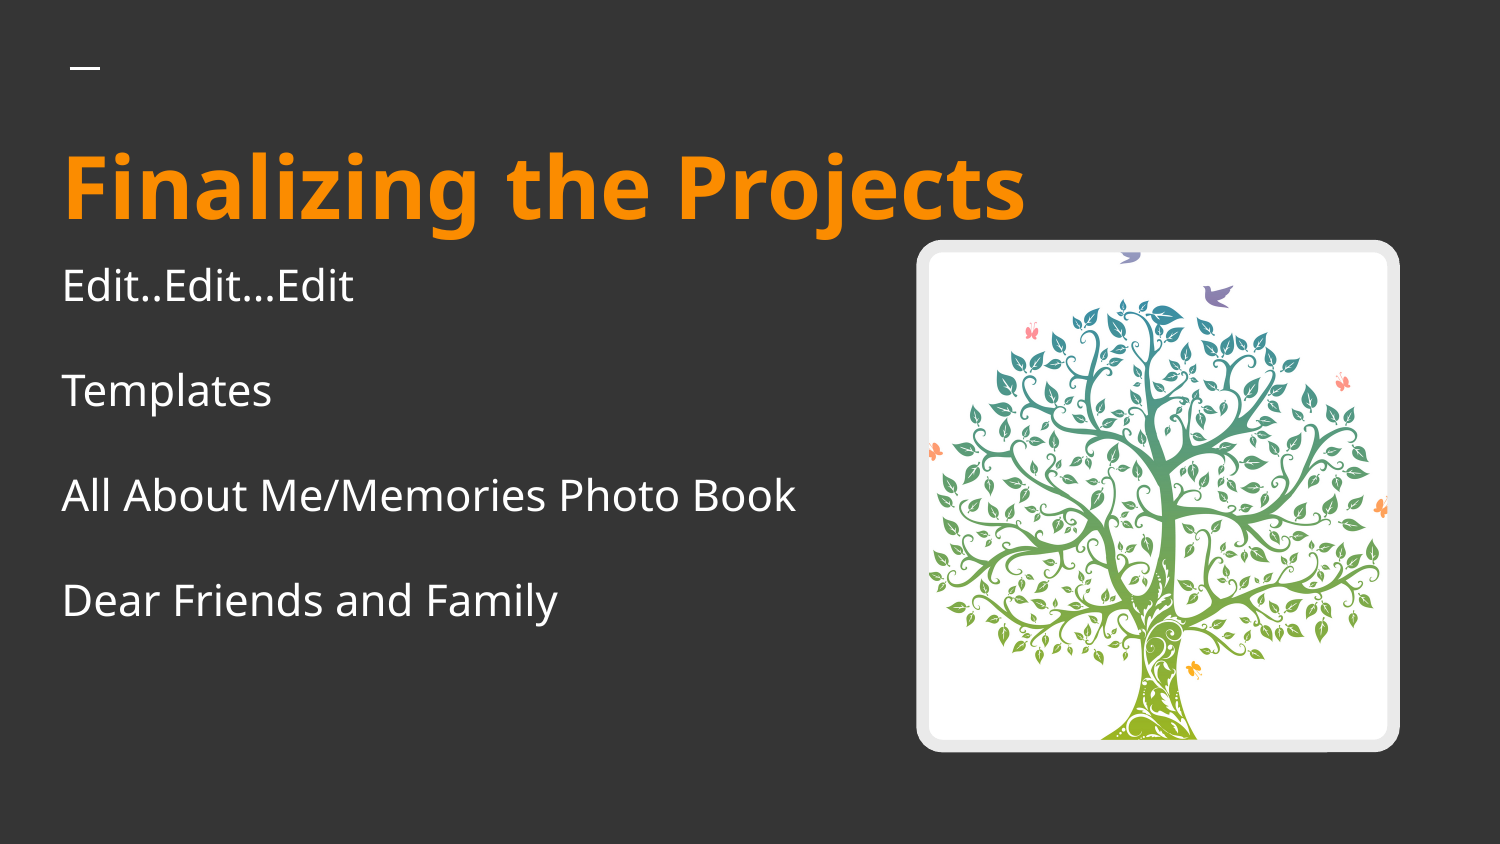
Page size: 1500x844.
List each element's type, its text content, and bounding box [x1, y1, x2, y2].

picture [922, 245, 1394, 747]
title Finalizing the Projects Edit..Edit…Edit Templates All About Me/Memories Photo Book Dear Friends and Family [46, 116, 1071, 746]
